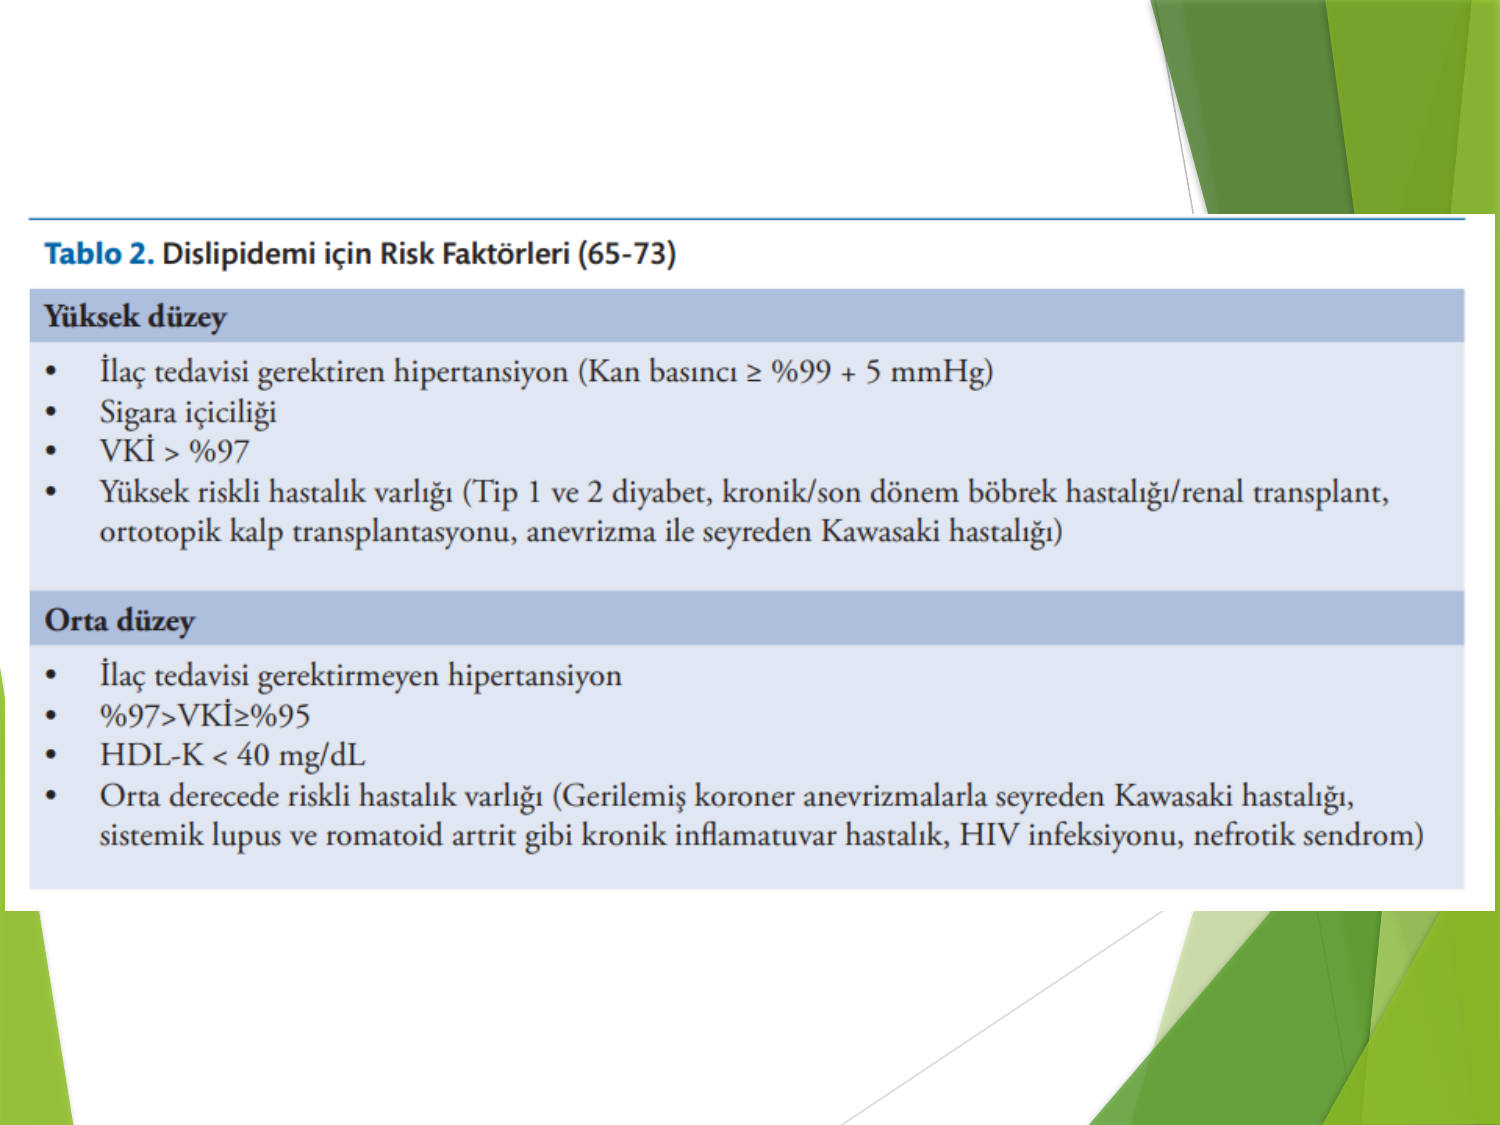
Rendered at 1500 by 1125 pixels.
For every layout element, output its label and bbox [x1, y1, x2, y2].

picture [4, 214, 1496, 911]
